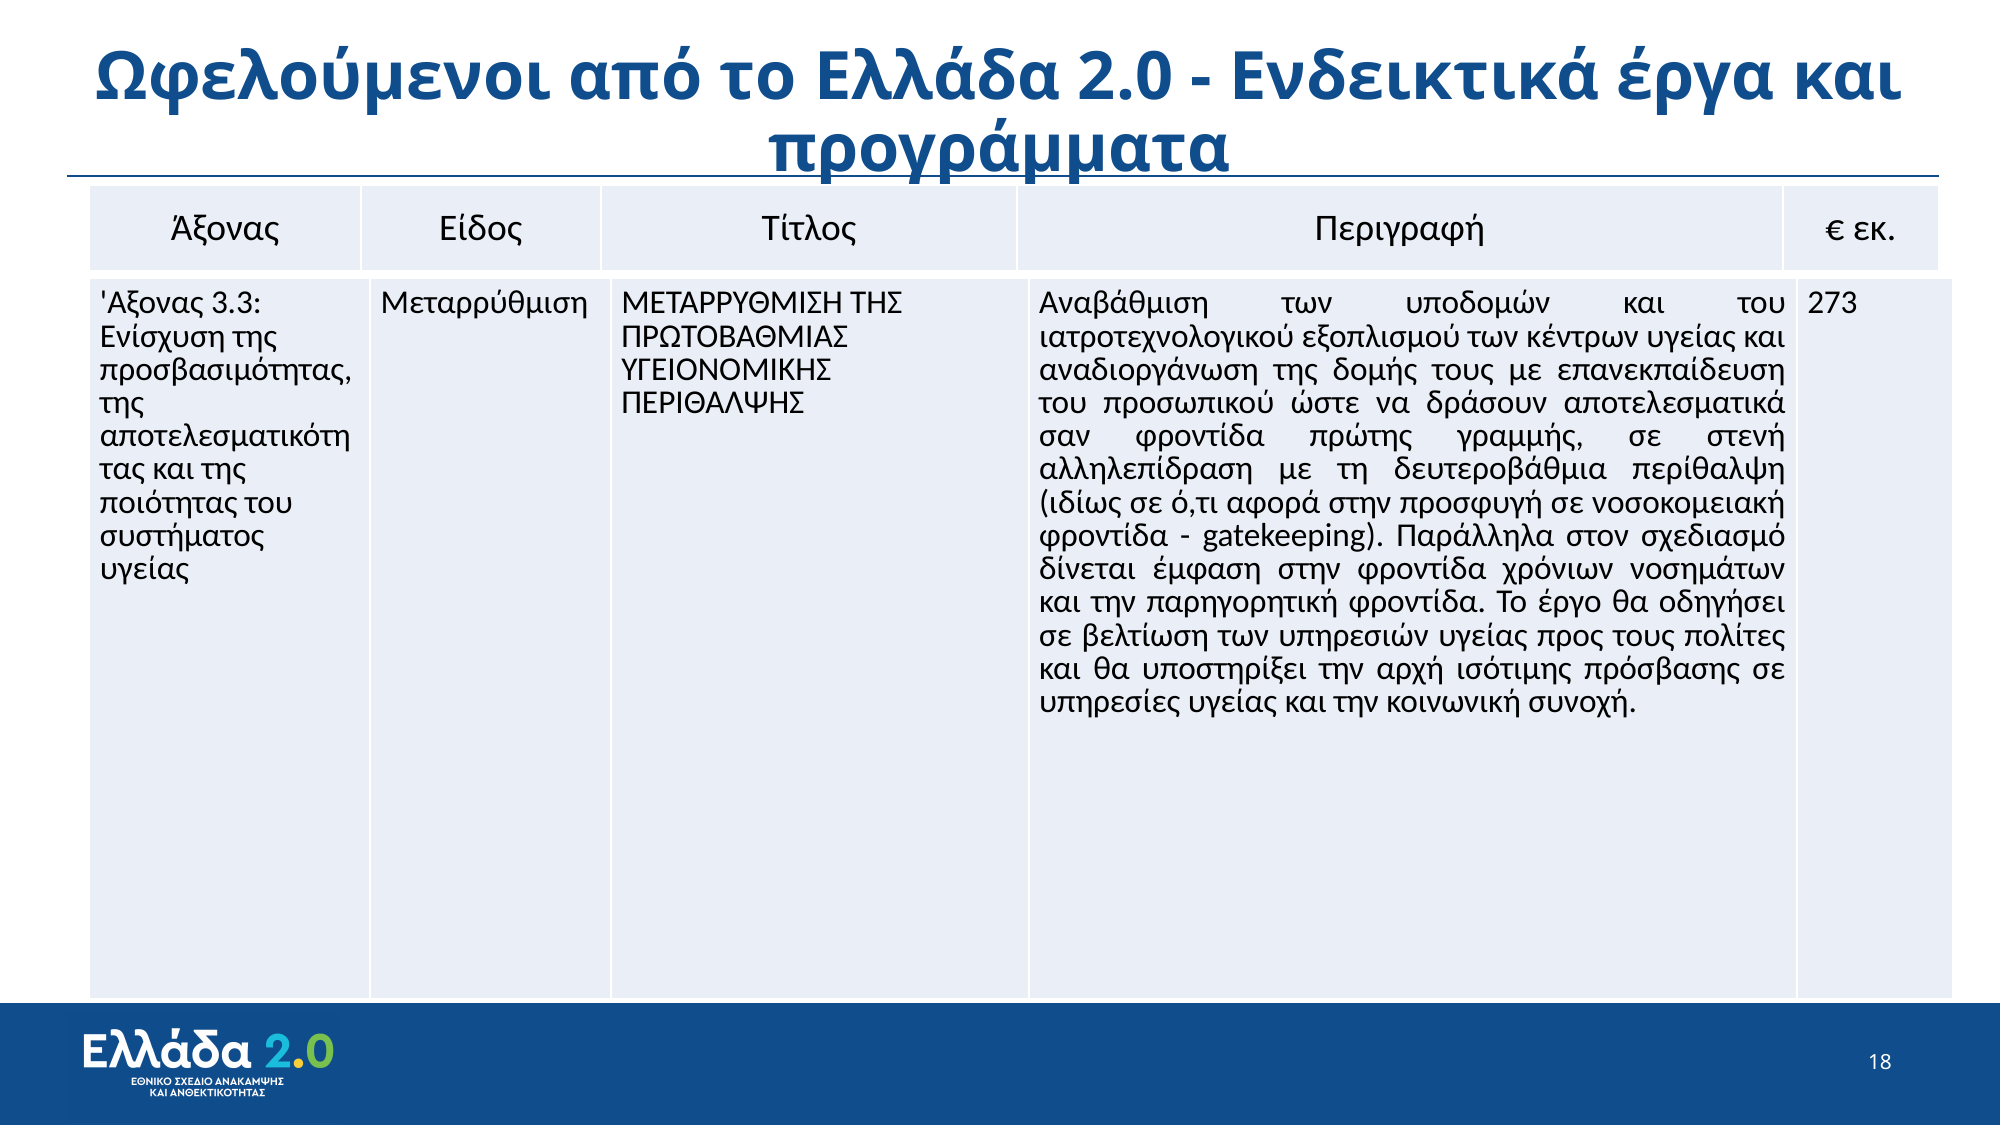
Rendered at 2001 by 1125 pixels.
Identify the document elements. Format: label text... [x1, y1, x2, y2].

table_header Μεταρρύθμιση [371, 279, 610, 998]
table_header Αναβάθμιση των υποδομών και του ιατροτεχνολογικού εξοπλισμού των κέντρων υγείας και αναδιοργάνωση της δομής τους με επανεκπαίδευση του προσωπικού ώστε να δράσουν αποτελεσματικά σαν φροντίδα πρώτης γραμμής, σε στενή αλληλεπίδραση με τη δευτεροβάθμια περίθαλψη (ιδίως σε ό,τι αφορά στην προσφυγή σε νοσοκομειακή φροντίδα - gatekeeping). Παράλληλα στον σχεδιασμό δίνεται έμφαση στην φροντίδα χρόνιων νοσημάτων και την παρηγορητική φροντίδα. Το έργο θα οδηγήσει σε βελτίωση των υπηρεσιών υγείας προς τους πολίτες και θα υποστηρίξει την αρχή ισότιμης πρόσβασης σε υπηρεσίες υγείας και την κοινωνική συνοχή. [1030, 279, 1796, 998]
slide_number 18 [1853, 1019, 1939, 1106]
table_header Άξονας [90, 186, 360, 270]
table_header € εκ. [1784, 186, 1938, 270]
picture [67, 1012, 340, 1123]
table_header ΜΕΤΑΡΡΥΘΜΙΣΗ ΤΗΣ ΠΡΩΤΟΒΑΘΜΙΑΣ ΥΓΕΙΟΝΟΜΙΚΗΣ ΠΕΡΙΘΑΛΨΗΣ [612, 279, 1028, 998]
table_header 273 [1798, 279, 1952, 998]
title Ωφελούμενοι από το Ελλάδα 2.0 - Ενδεικτικά έργα και προγράμματα [68, 26, 1932, 186]
table_header Περιγραφή [1018, 186, 1782, 270]
table_header Τίτλος [602, 186, 1016, 270]
table_header 'Αξονας 3.3: Ενίσχυση της προσβασιμότητας, της αποτελεσματικότητας και της ποιότητας του συστήματος υγείας [90, 279, 369, 998]
table_header Είδος [362, 186, 600, 270]
